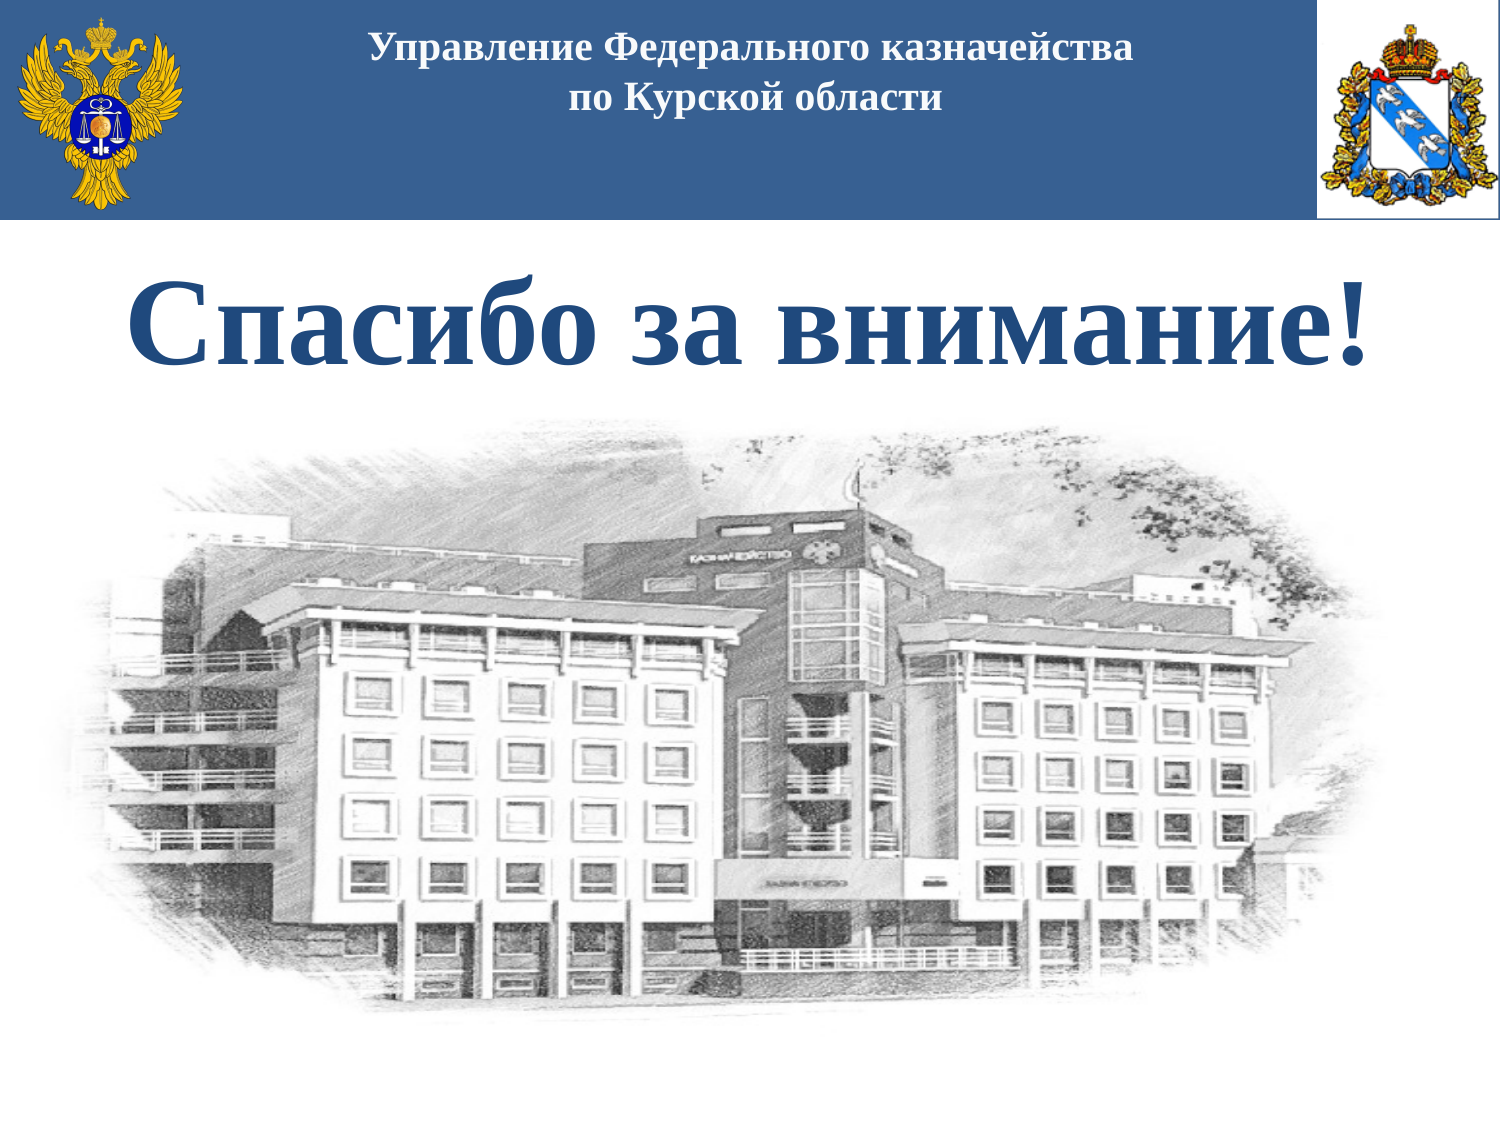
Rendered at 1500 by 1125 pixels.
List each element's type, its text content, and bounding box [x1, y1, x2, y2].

list Спасибо за внимание! [75, 231, 1425, 1005]
picture [29, 386, 1389, 1083]
picture [1317, 0, 1500, 221]
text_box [0, 0, 1315, 221]
